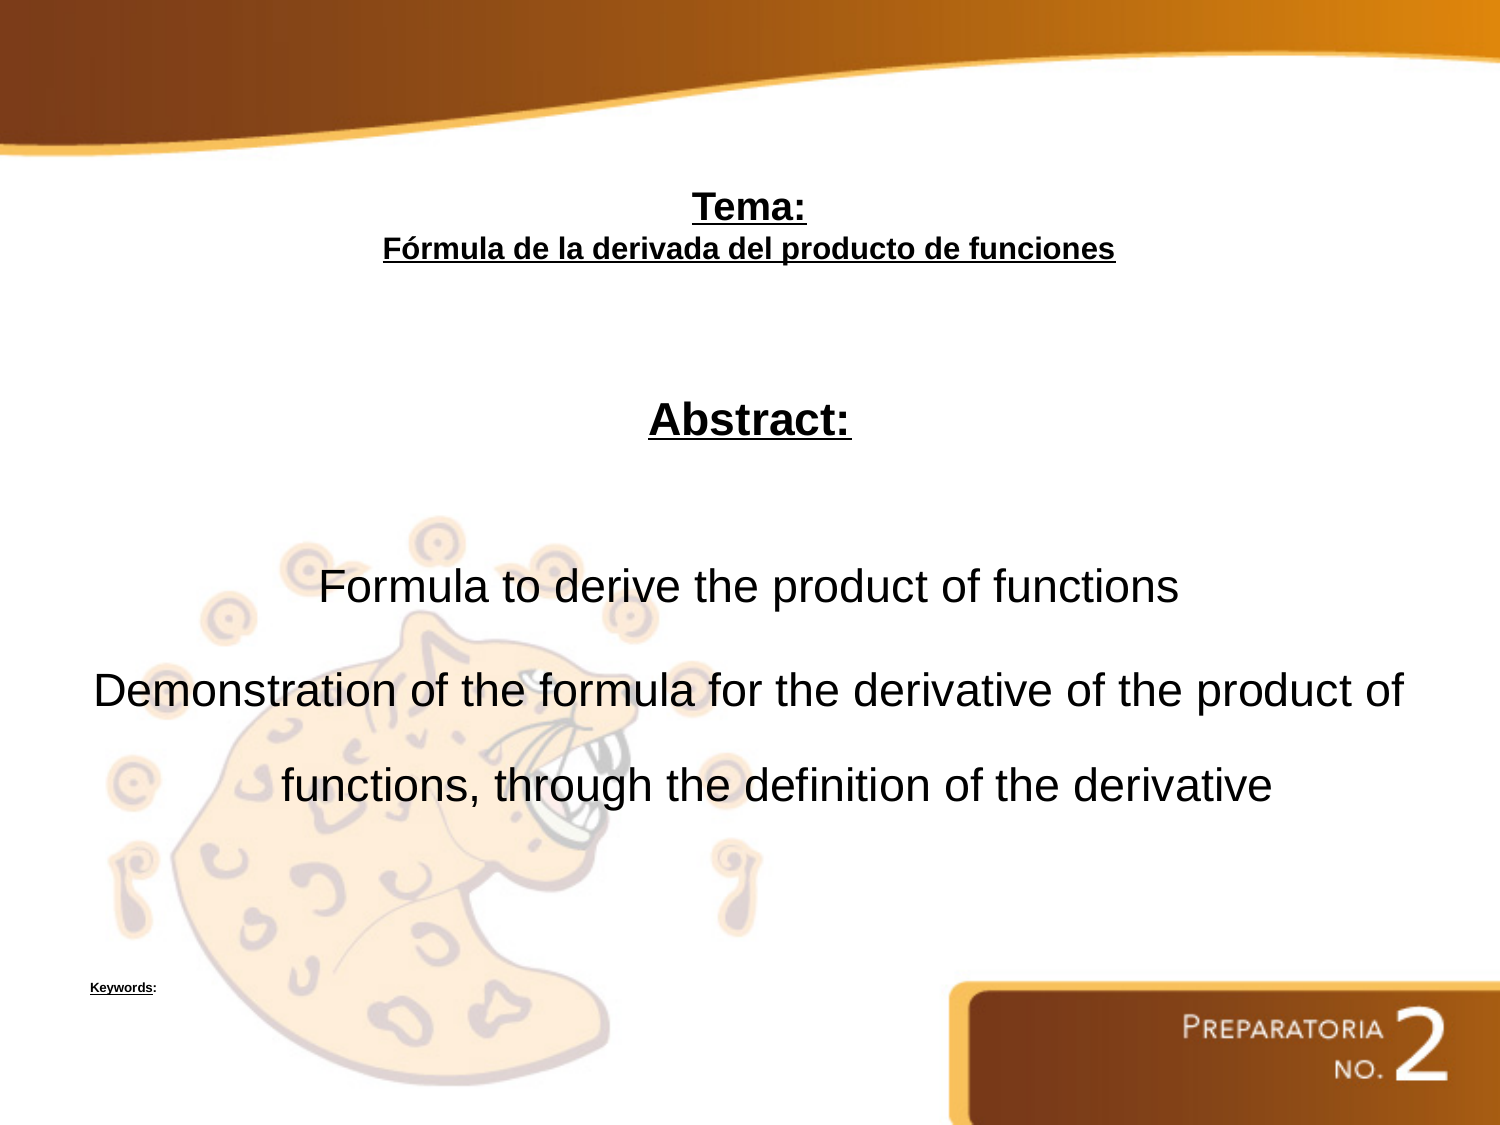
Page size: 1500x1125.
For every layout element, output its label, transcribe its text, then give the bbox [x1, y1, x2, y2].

title Tema: Fórmula de la derivada del producto de funciones [75, 172, 1424, 327]
picture [0, 0, 1500, 1125]
list Abstract: Formula to derive the product of functions Demonstration of the formula for the derivative of the product of functions, through the definition of the derivative Keywords: [75, 349, 1425, 1024]
